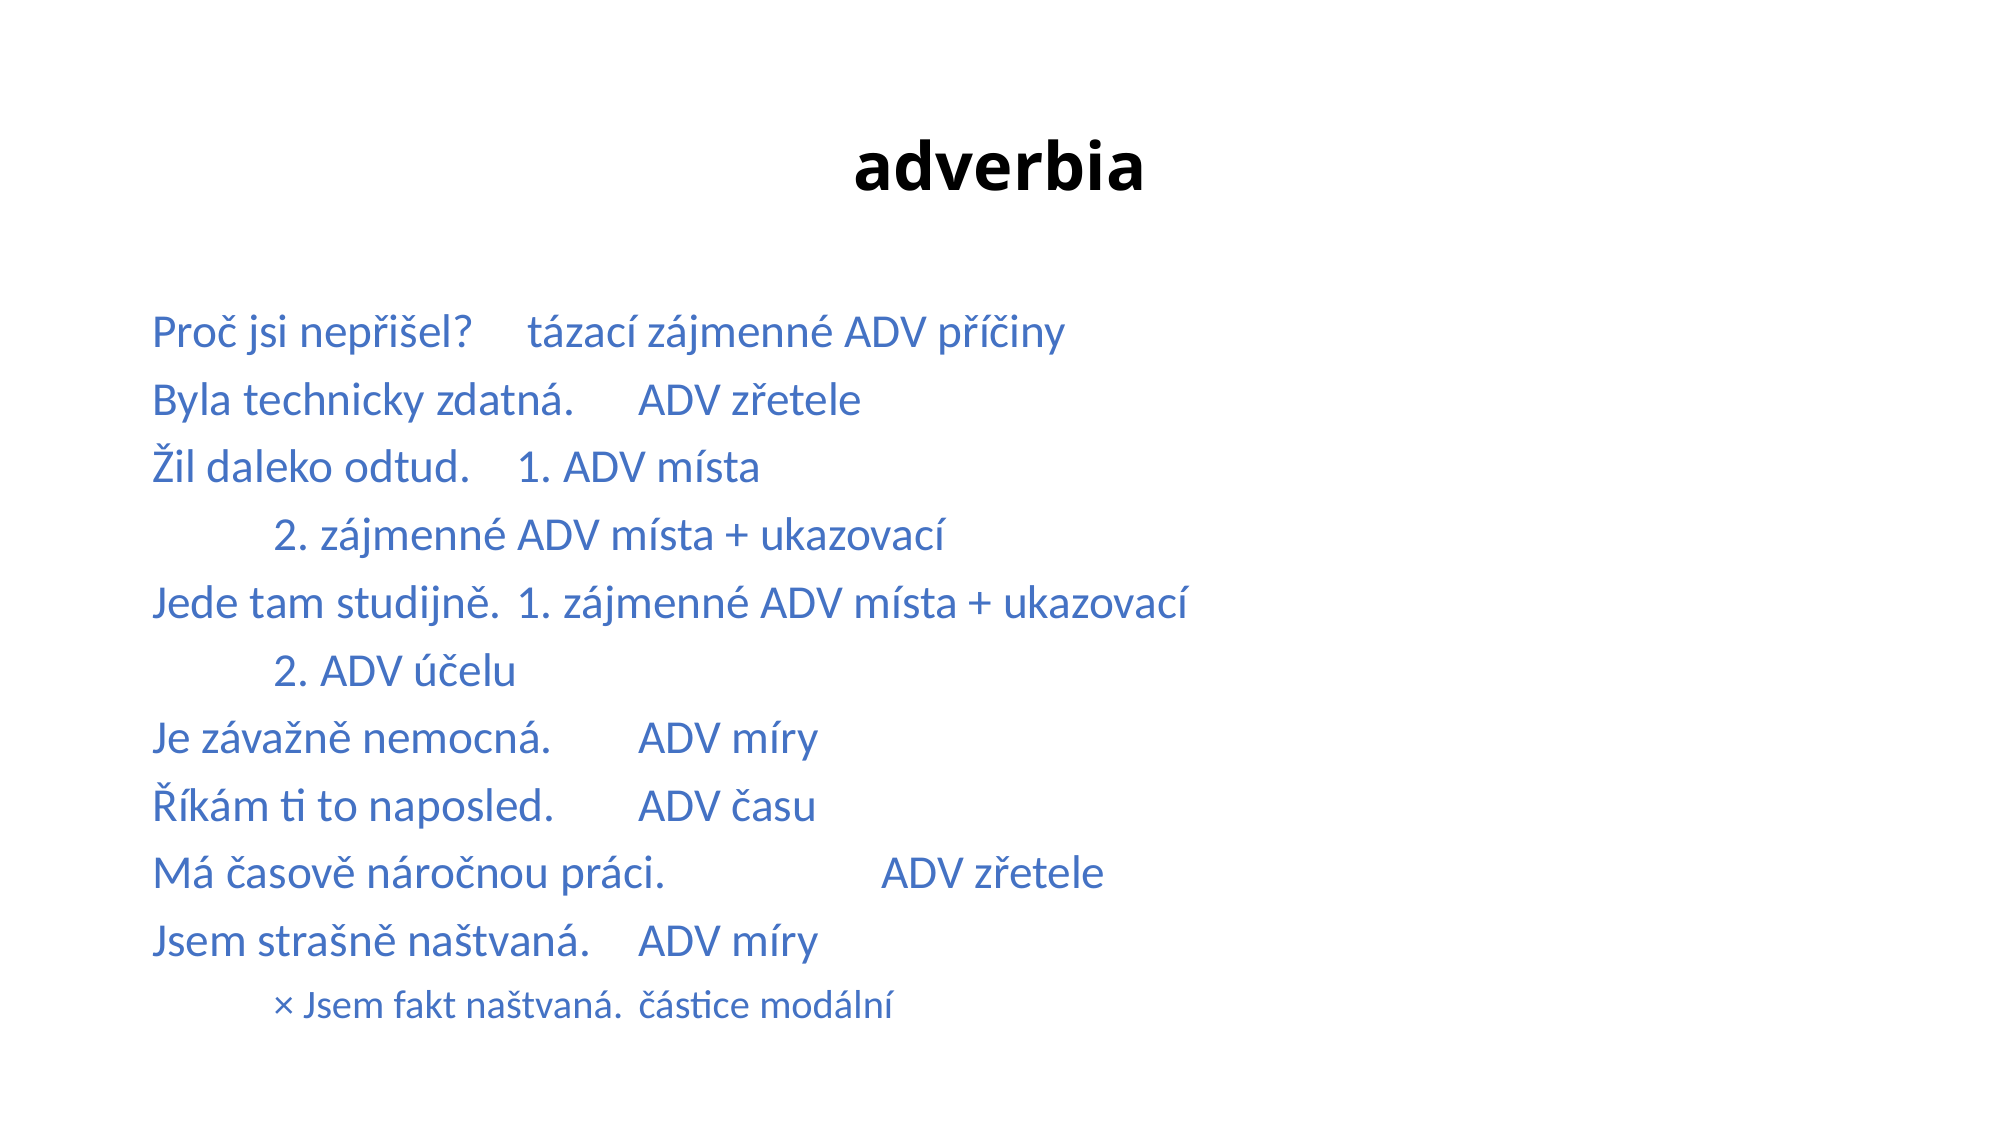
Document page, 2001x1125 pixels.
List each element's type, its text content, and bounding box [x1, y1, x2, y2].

title adverbia [137, 59, 1863, 278]
list Proč jsi nepřišel? tázací zájmenné ADV příčiny Byla technicky zdatná. ADV zřetele Žil daleko odtud. 1. ADV místa 2. zájmenné ADV místa + ukazovací Jede tam studijně. 1. zájmenné ADV místa + ukazovací 2. ADV účelu Je závažně nemocná. ADV míry Říkám ti to naposled. ADV času Má časově náročnou práci. ADV zřetele Jsem strašně naštvaná. ADV míry × Jsem fakt naštvaná. částice modální [137, 299, 1863, 1041]
